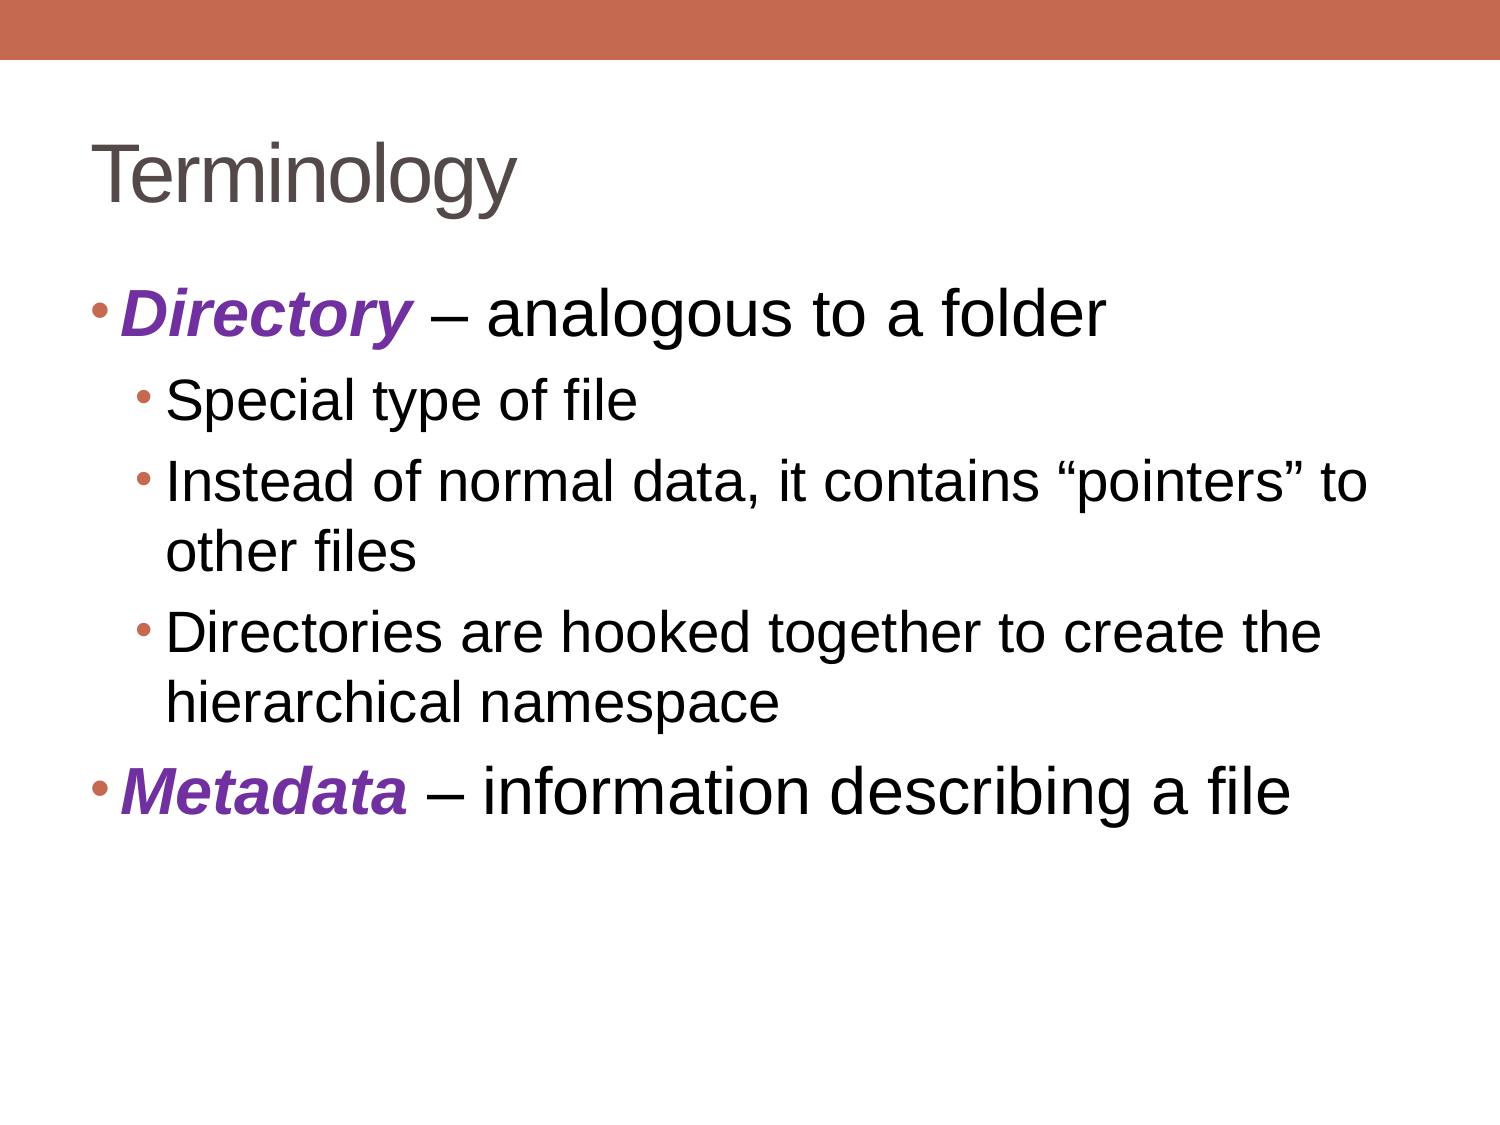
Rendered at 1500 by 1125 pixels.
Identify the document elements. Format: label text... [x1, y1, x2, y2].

list Directory – analogous to a folder Special type of file Instead of normal data, it contains “pointers” to other files Directories are hooked together to create the hierarchical namespace Metadata – information describing a file [75, 262, 1425, 1063]
title Terminology [75, 87, 1425, 250]
